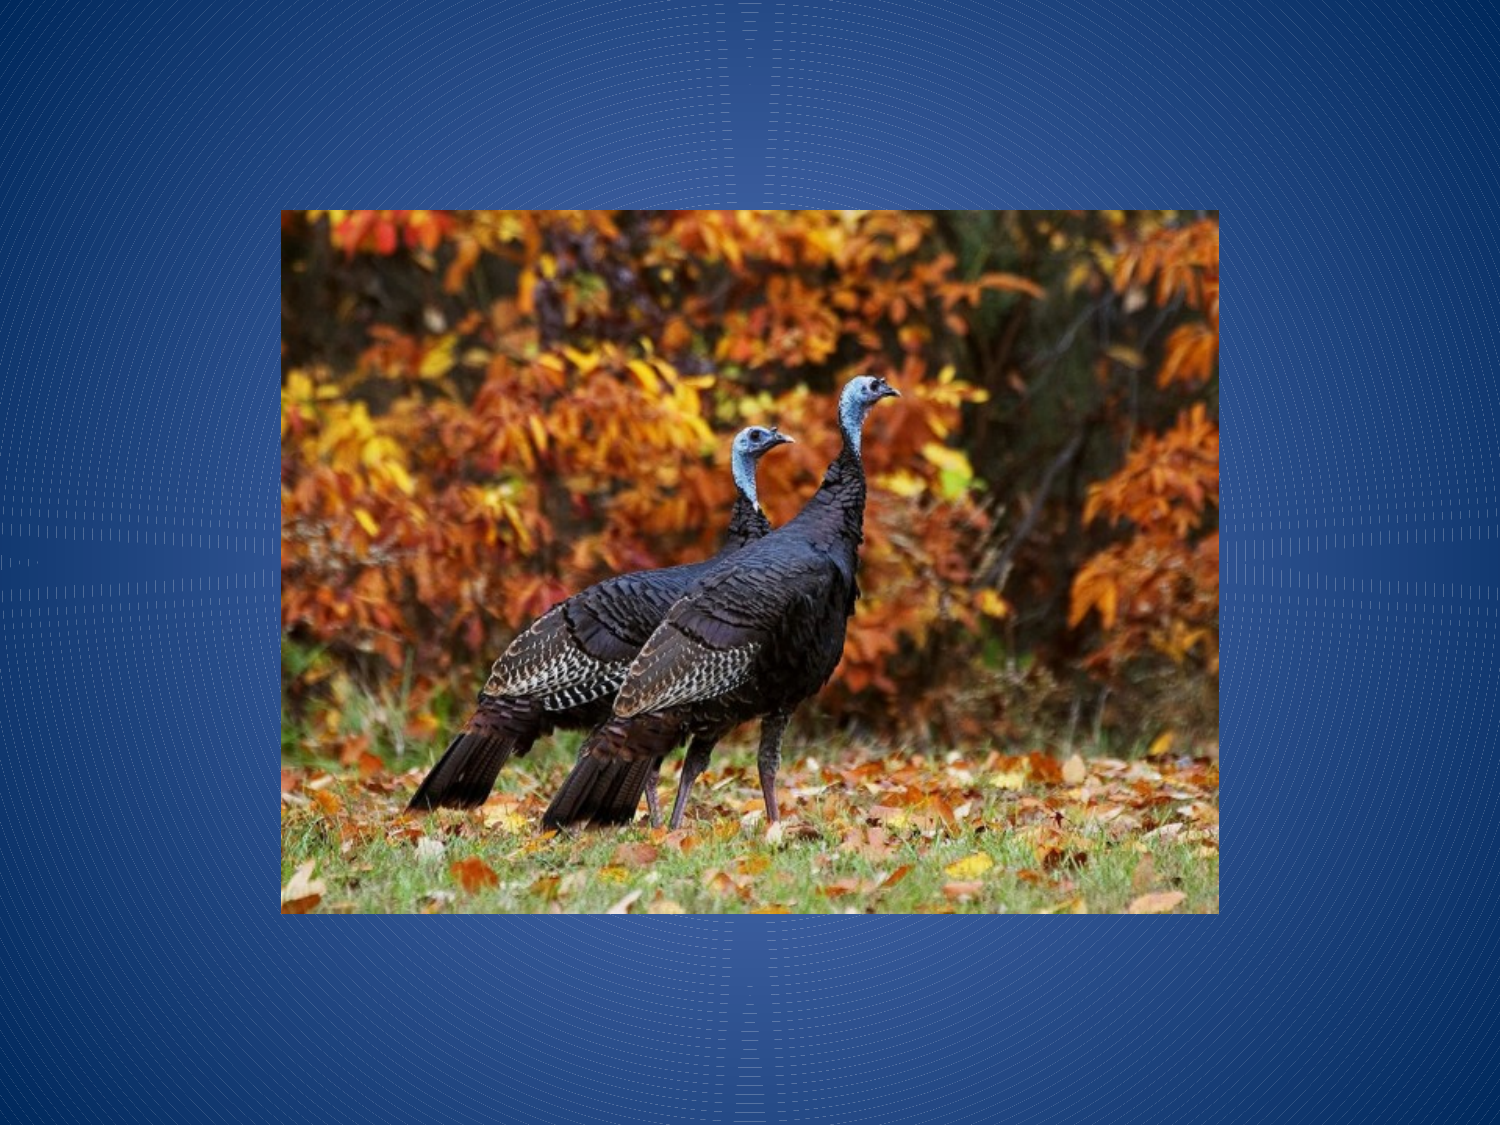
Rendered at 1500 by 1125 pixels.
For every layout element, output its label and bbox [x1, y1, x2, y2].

picture [281, 210, 1219, 915]
